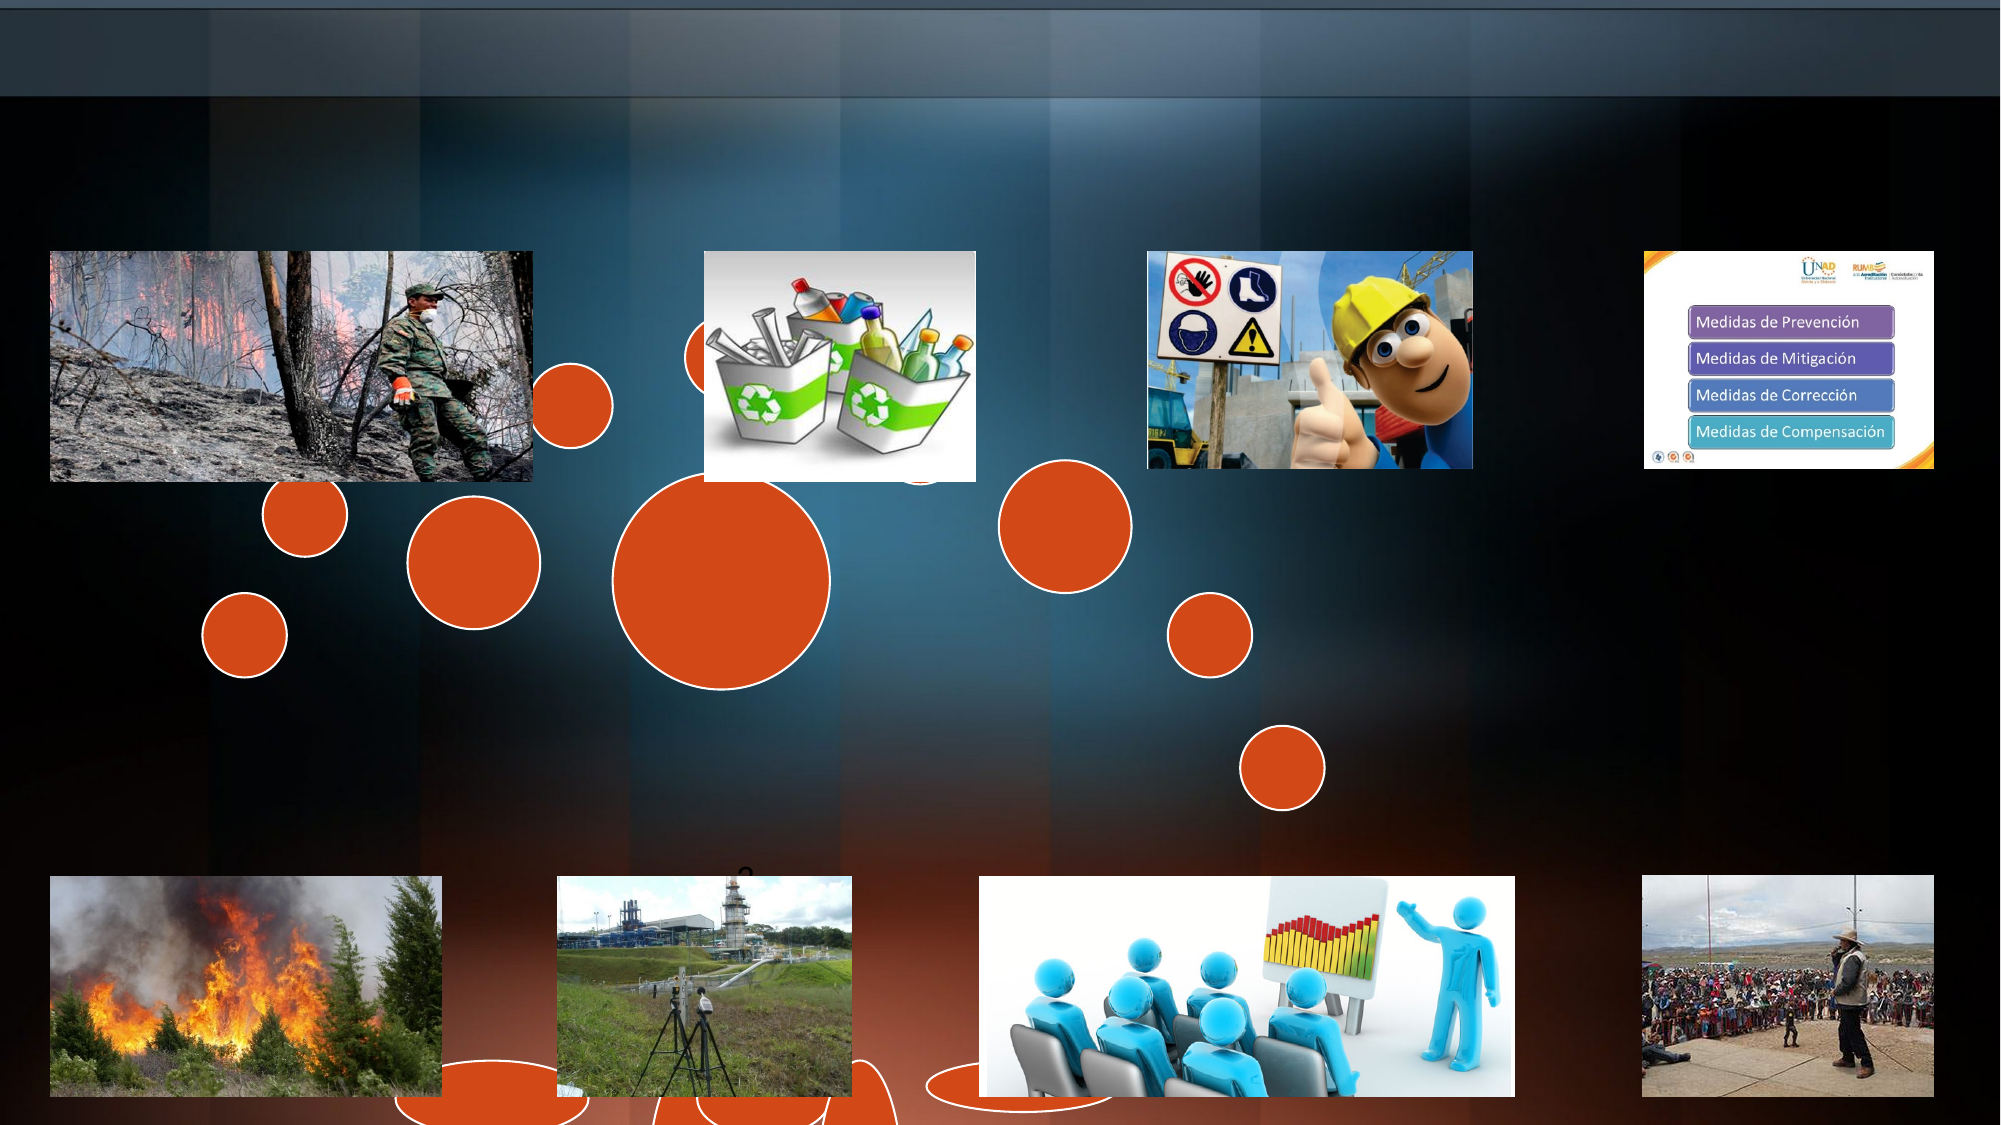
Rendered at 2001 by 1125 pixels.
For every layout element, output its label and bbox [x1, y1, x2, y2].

text_box [141, 315, 1915, 1061]
picture [815, 1119, 822, 1125]
picture [0, 0, 2001, 1125]
picture [527, 876, 852, 1125]
